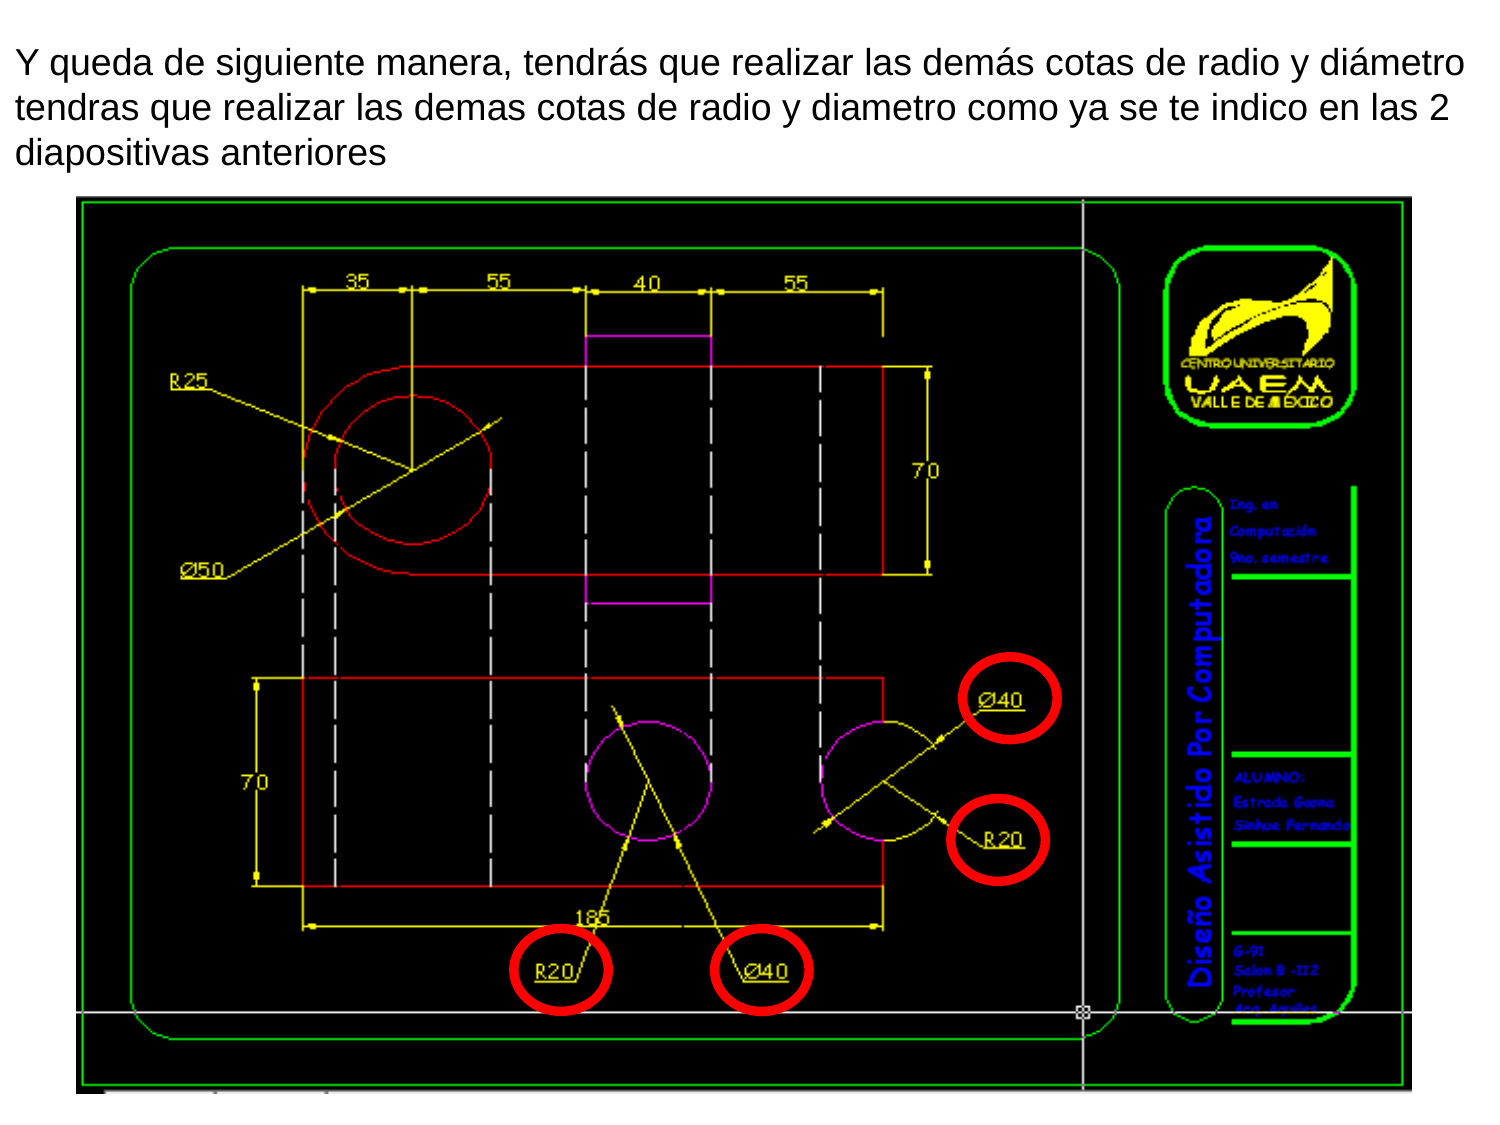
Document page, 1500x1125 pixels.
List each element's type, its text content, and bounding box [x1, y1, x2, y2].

picture [76, 195, 1412, 1095]
text_box Y queda de siguiente manera, tendrás que realizar las demás cotas de radio y diámetro tendras que realizar las demas cotas de radio y diametro como ya se te indico en las 2 diapositivas anteriores [0, 30, 1500, 181]
